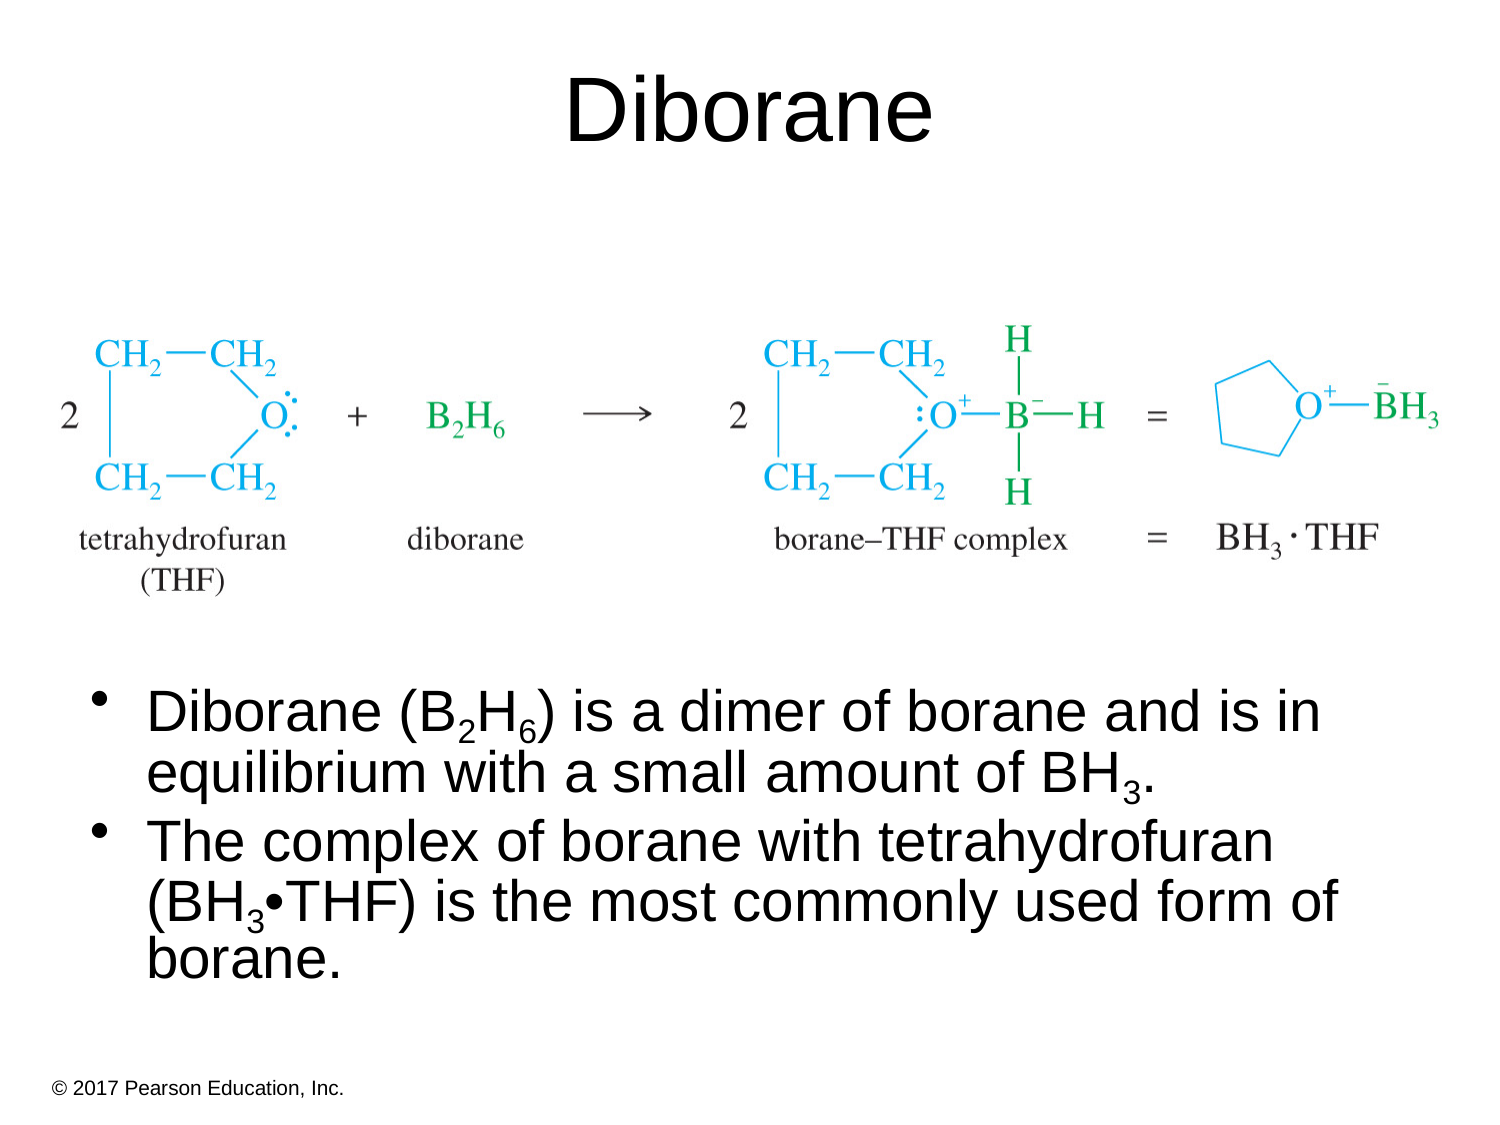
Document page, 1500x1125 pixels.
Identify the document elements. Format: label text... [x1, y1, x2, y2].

picture [49, 314, 1451, 600]
text_box Diborane (B2H6) is a dimer of borane and is in equilibrium with a small amount of BH3. The complex of borane with tetrahydrofuran (BH3•THF) is the most commonly used form of borane. [74, 675, 1415, 1058]
title Diborane [112, 41, 1388, 181]
